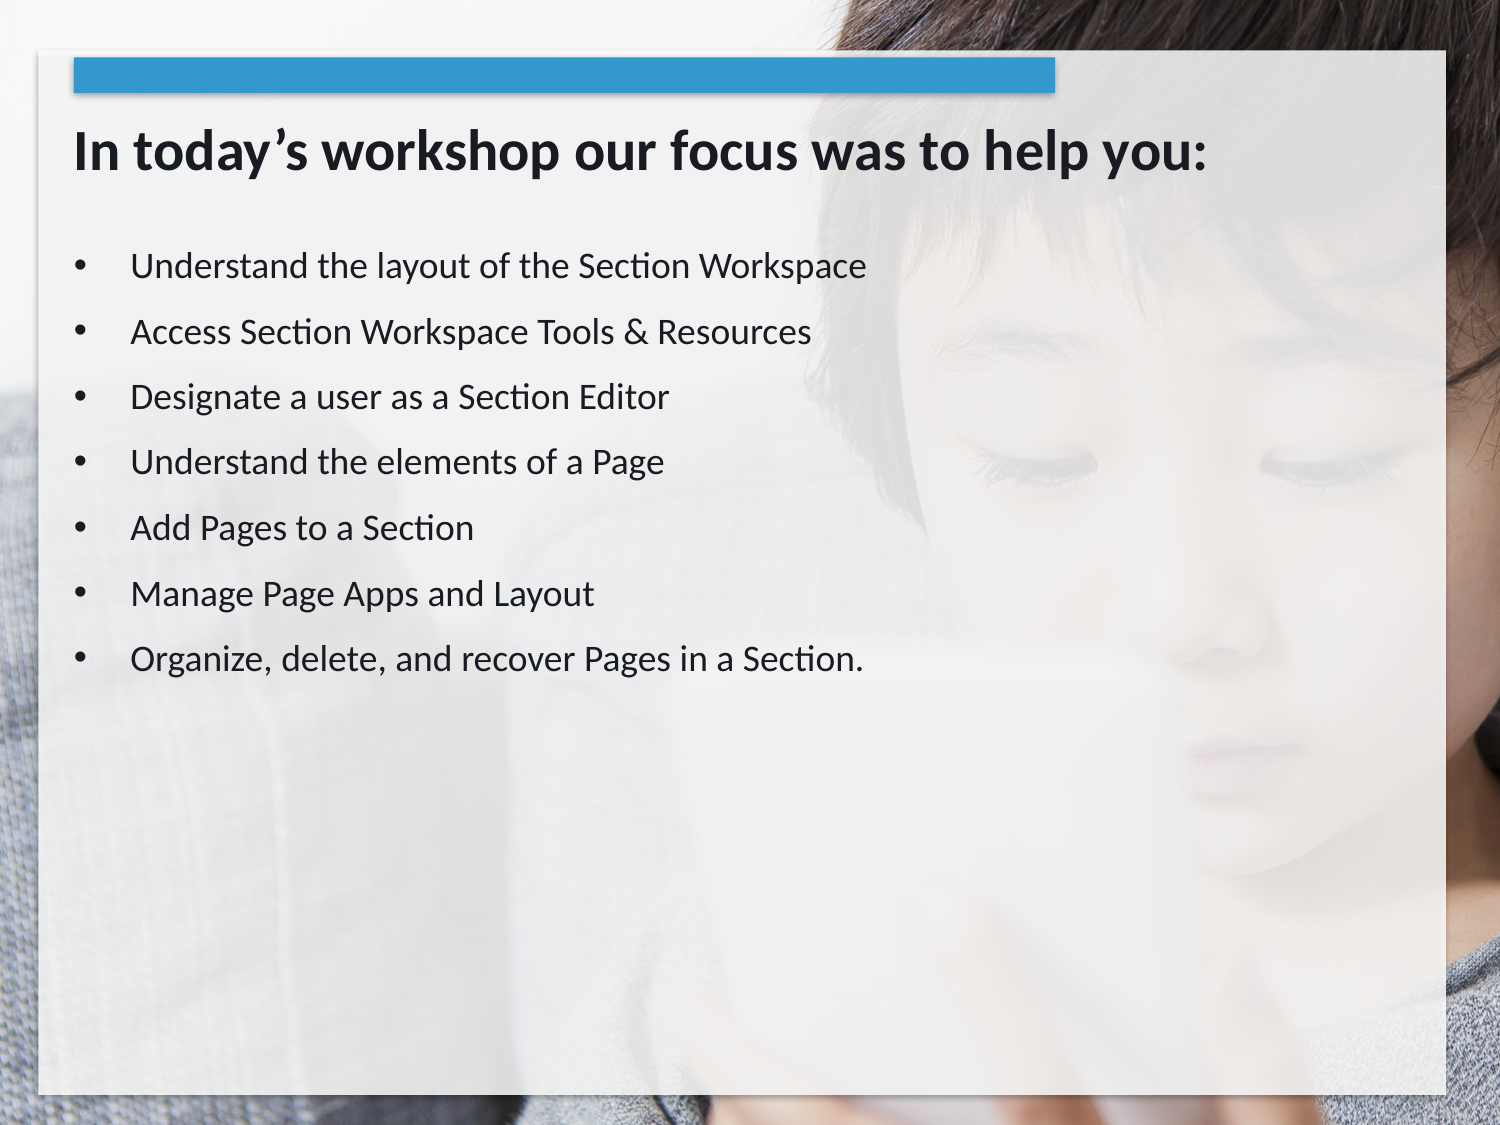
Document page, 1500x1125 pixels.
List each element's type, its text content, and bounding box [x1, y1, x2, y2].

text_box [73, 57, 1056, 94]
subtitle In today’s workshop our focus was to help you: Understand the layout of the Section Workspace Access Section Workspace Tools & Resources Designate a user as a Section Editor Understand the elements of a Page Add Pages to a Section Manage Page Apps and Layout Organize, delete, and recover Pages in a Section. [74, 120, 1415, 1018]
picture [0, 0, 1500, 1125]
